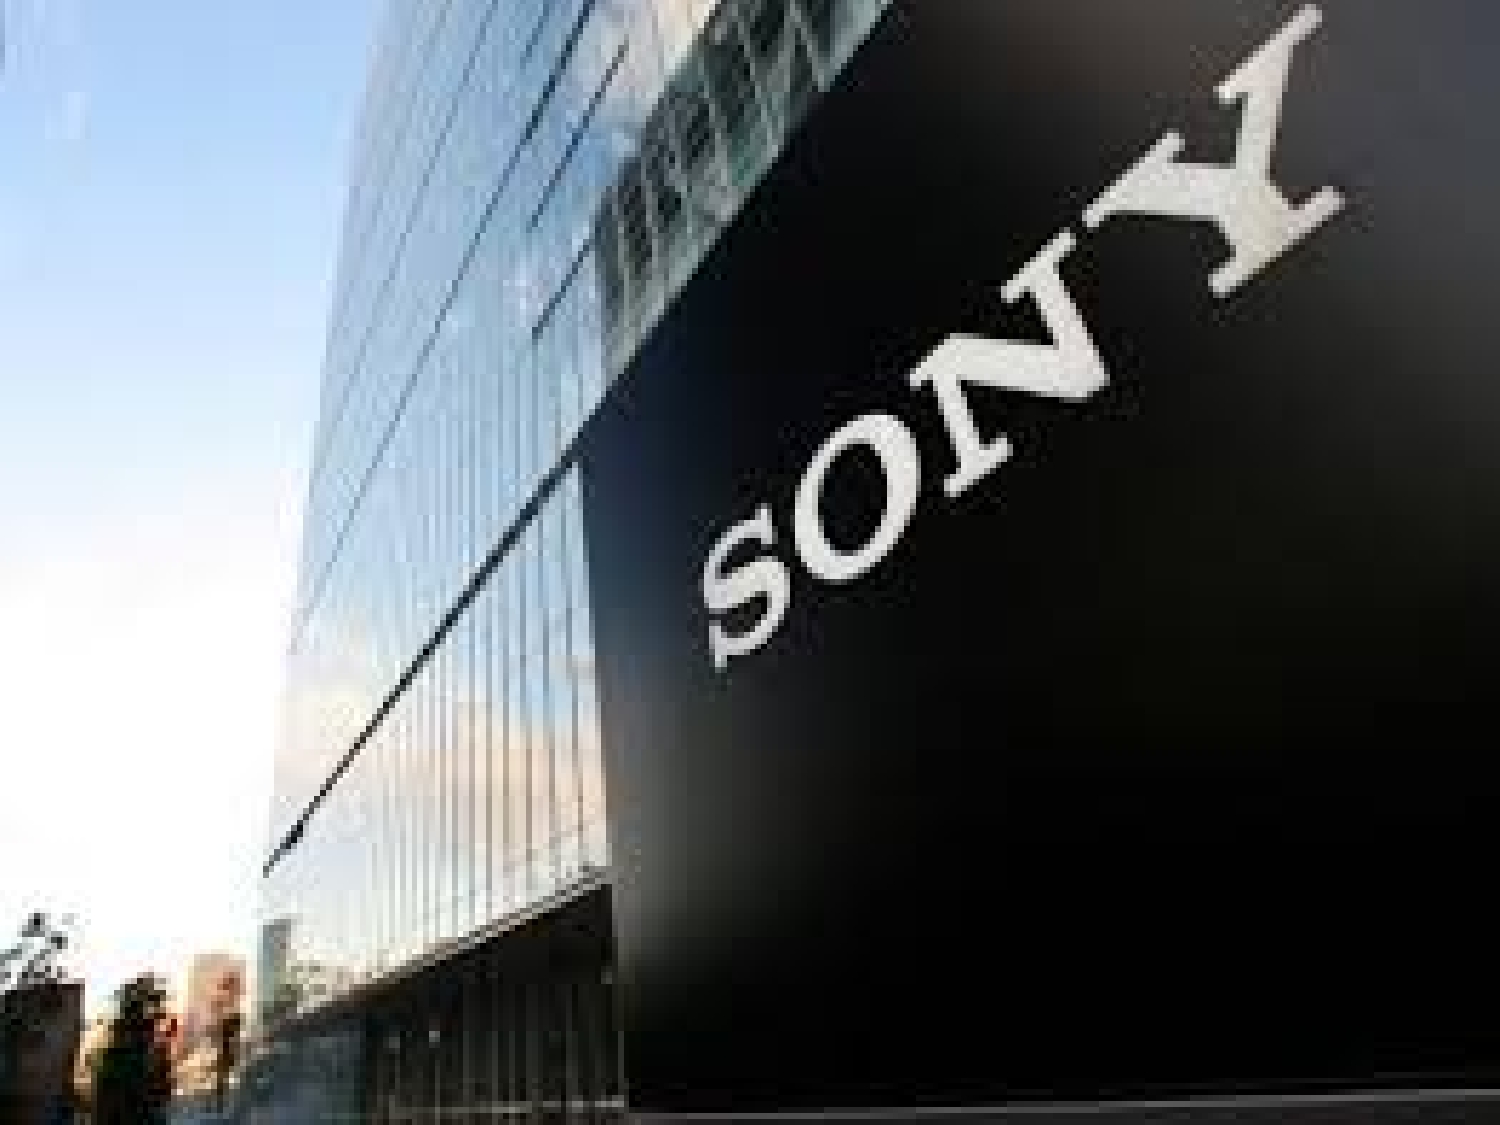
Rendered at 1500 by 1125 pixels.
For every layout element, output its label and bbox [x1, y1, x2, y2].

list [0, 0, 1500, 1125]
